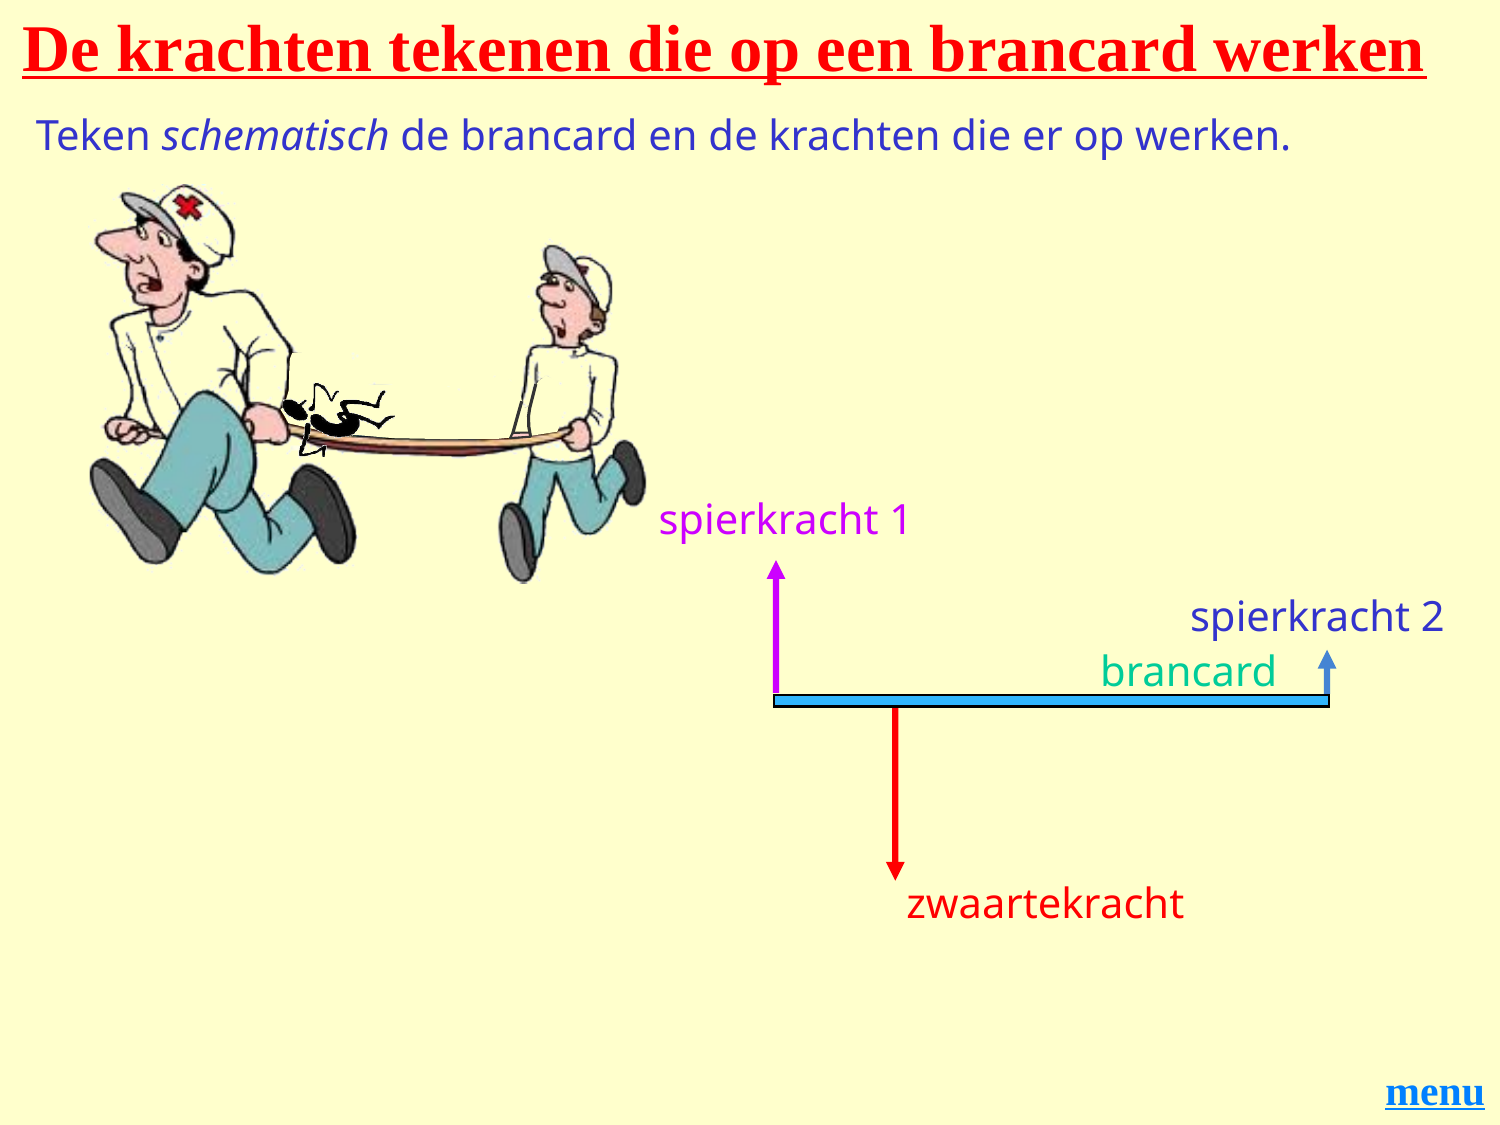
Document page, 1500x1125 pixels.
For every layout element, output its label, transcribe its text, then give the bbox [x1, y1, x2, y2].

text_box menu [1352, 1056, 1500, 1121]
text_box De krachten tekenen die op een brancard werken [7, 0, 1500, 91]
text_box brancard [1085, 637, 1310, 702]
text_box [1320, 649, 1334, 694]
text_box [773, 694, 1330, 707]
text_box zwaartekracht [891, 869, 1260, 935]
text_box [88, 184, 651, 585]
text_box [769, 560, 783, 693]
text_box spierkracht 2 [1175, 582, 1500, 648]
text_box Teken schematisch de brancard en de krachten die er op werken. [21, 101, 1492, 167]
text_box spierkracht 1 [656, 485, 987, 551]
